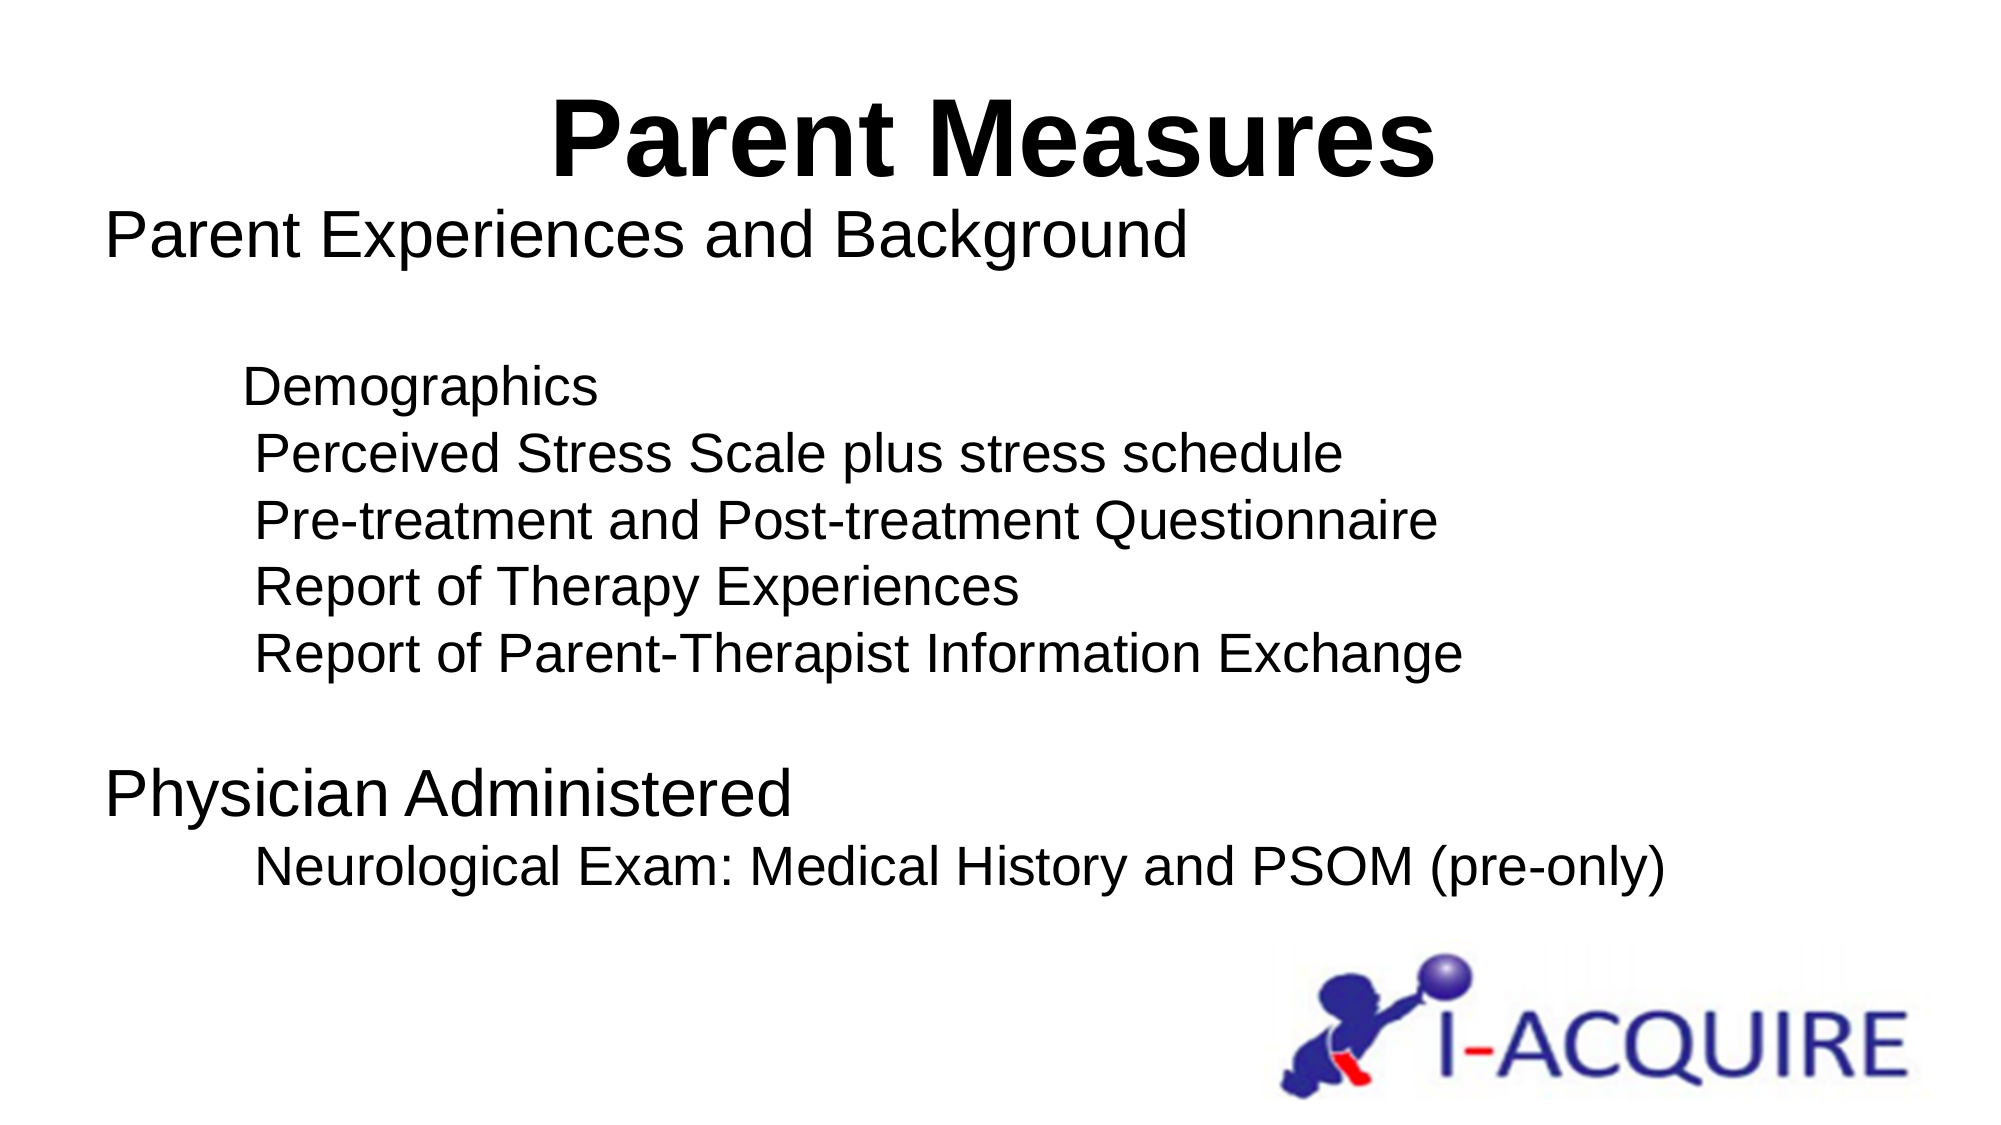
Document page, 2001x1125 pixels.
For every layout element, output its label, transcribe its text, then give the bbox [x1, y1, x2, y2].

title Parent Measures [62, 45, 1927, 171]
picture [1174, 939, 2000, 1125]
list Parent Experiences and Background Demographics Perceived Stress Scale plus stress schedule Pre-treatment and Post-treatment Questionnaire Report of Therapy Experiences Report of Parent-Therapist Information Exchange Physician Administered Neurological Exam: Medical History and PSOM (pre-only) [84, 170, 1971, 1096]
